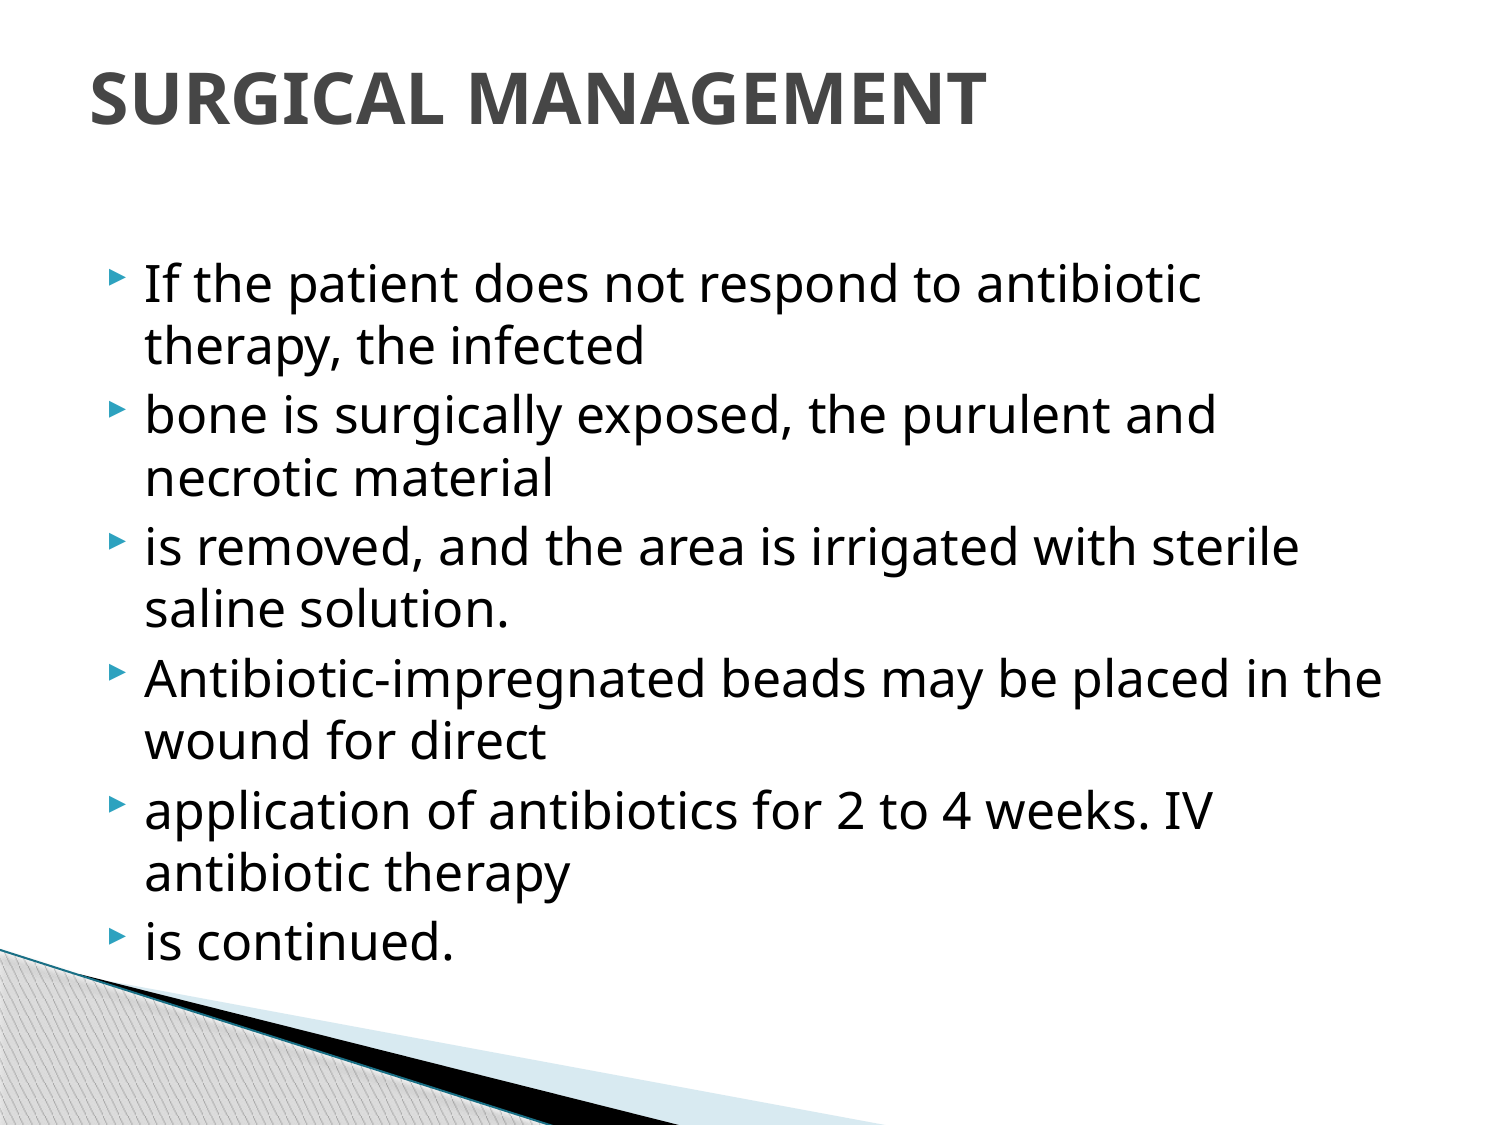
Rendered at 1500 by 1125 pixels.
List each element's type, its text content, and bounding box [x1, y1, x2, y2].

list If the patient does not respond to antibiotic therapy, the infected bone is surgically exposed, the purulent and necrotic material is removed, and the area is irrigated with sterile saline solution. Antibiotic-impregnated beads may be placed in the wound for direct application of antibiotics for 2 to 4 weeks. IV antibiotic therapy is continued. [75, 243, 1425, 986]
title SURGICAL MANAGEMENT [75, 45, 1425, 233]
